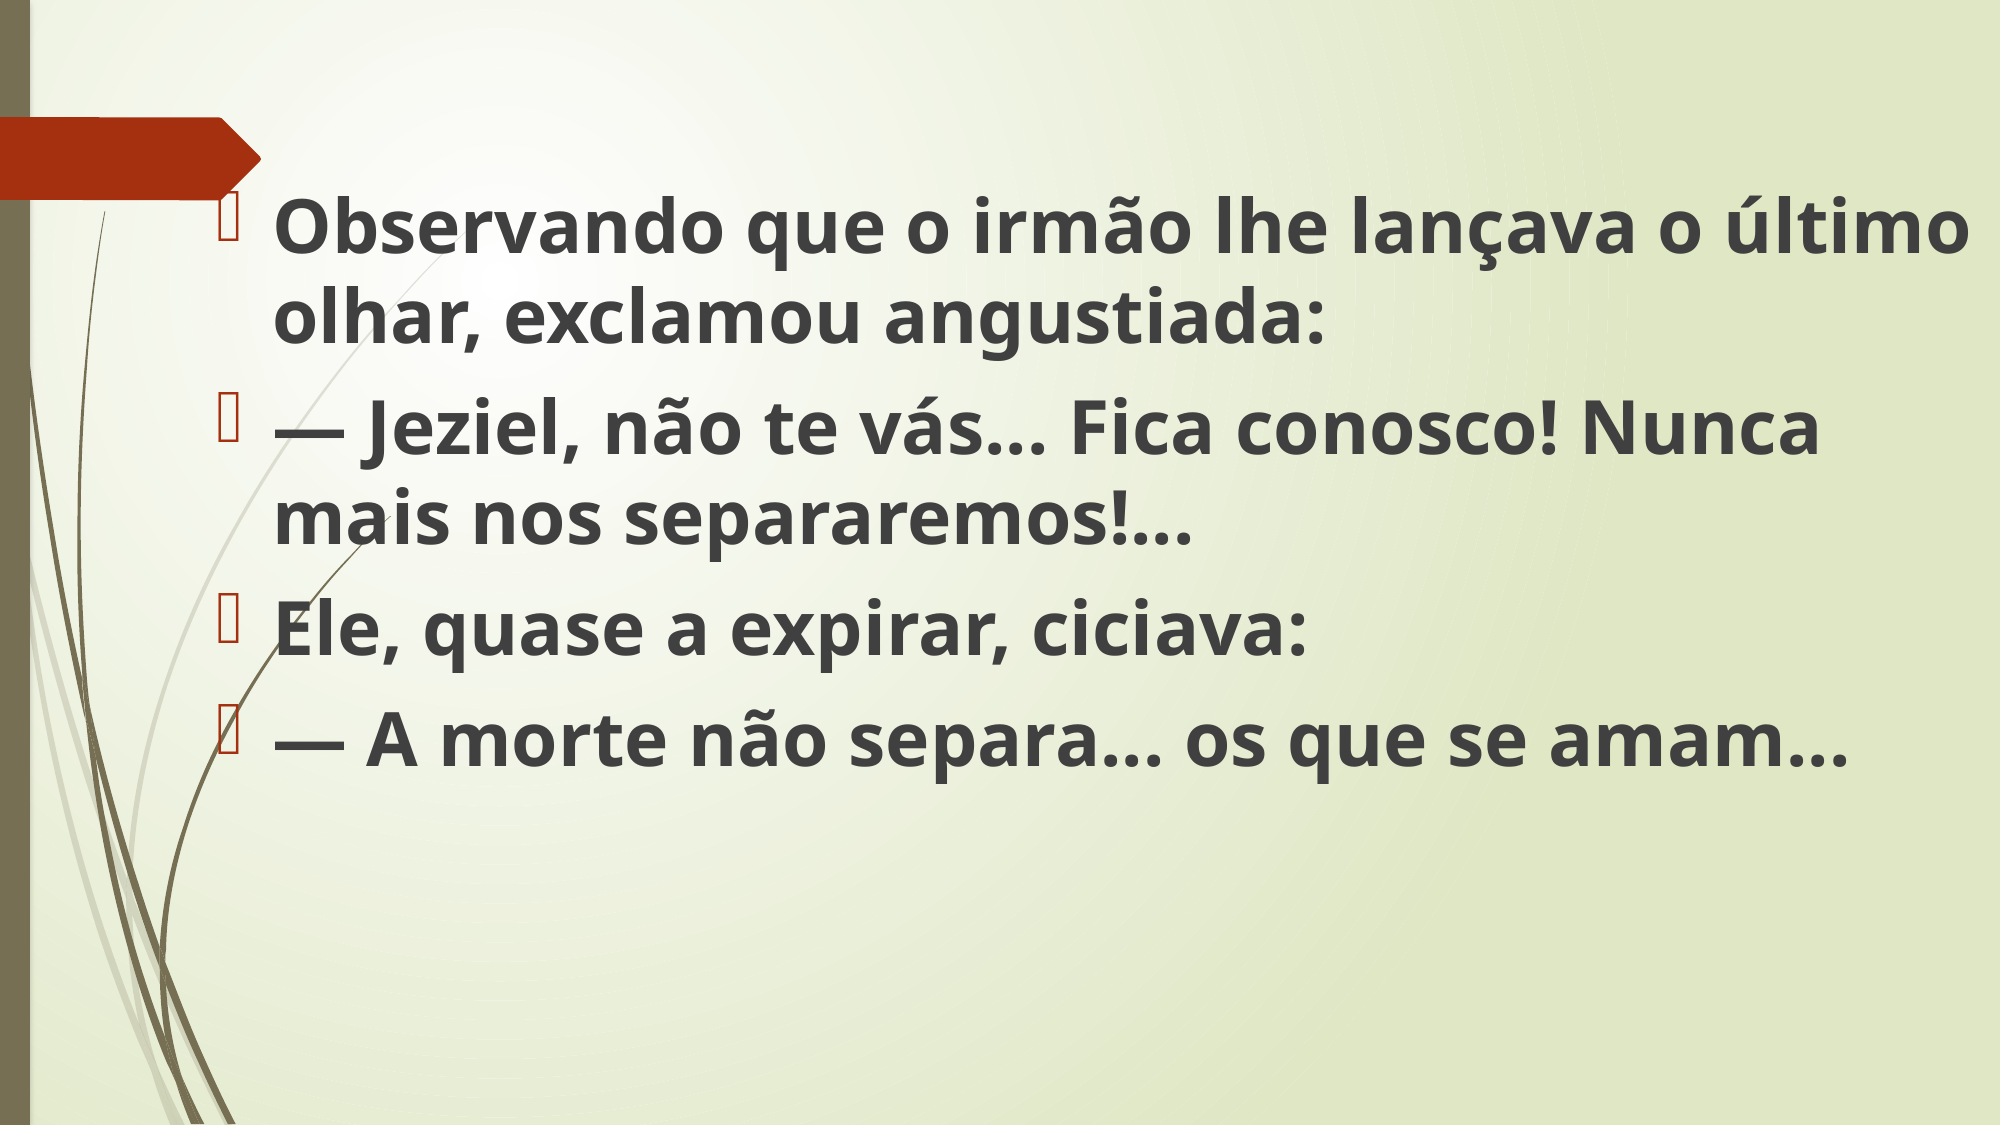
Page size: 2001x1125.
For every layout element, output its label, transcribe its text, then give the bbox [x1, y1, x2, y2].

list Observando que o irmão lhe lançava o último olhar, exclamou angustiada: — Jeziel, não te vás... Fica conosco! Nunca mais nos separaremos!... Ele, quase a expirar, ciciava: — A morte não separa... os que se amam... [201, 0, 2000, 1125]
